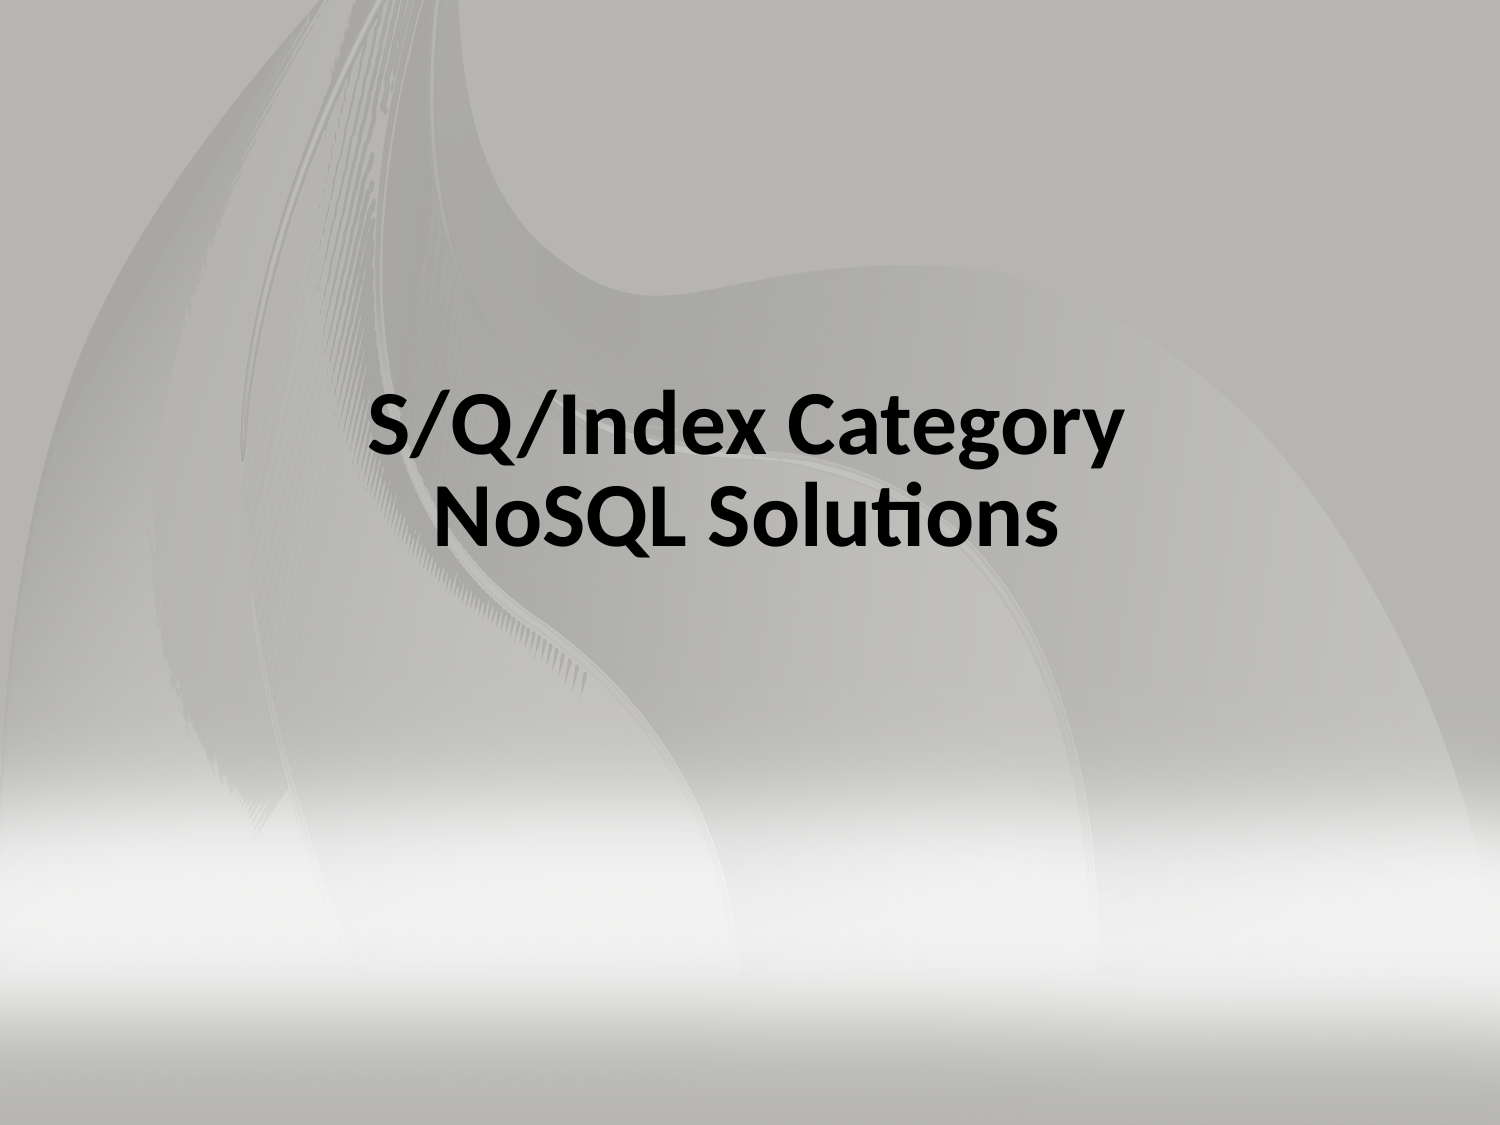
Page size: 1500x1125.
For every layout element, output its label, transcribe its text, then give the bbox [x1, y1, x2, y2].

title S/Q/Index Category NoSQL Solutions [48, 357, 1446, 599]
picture [0, 0, 1500, 1125]
